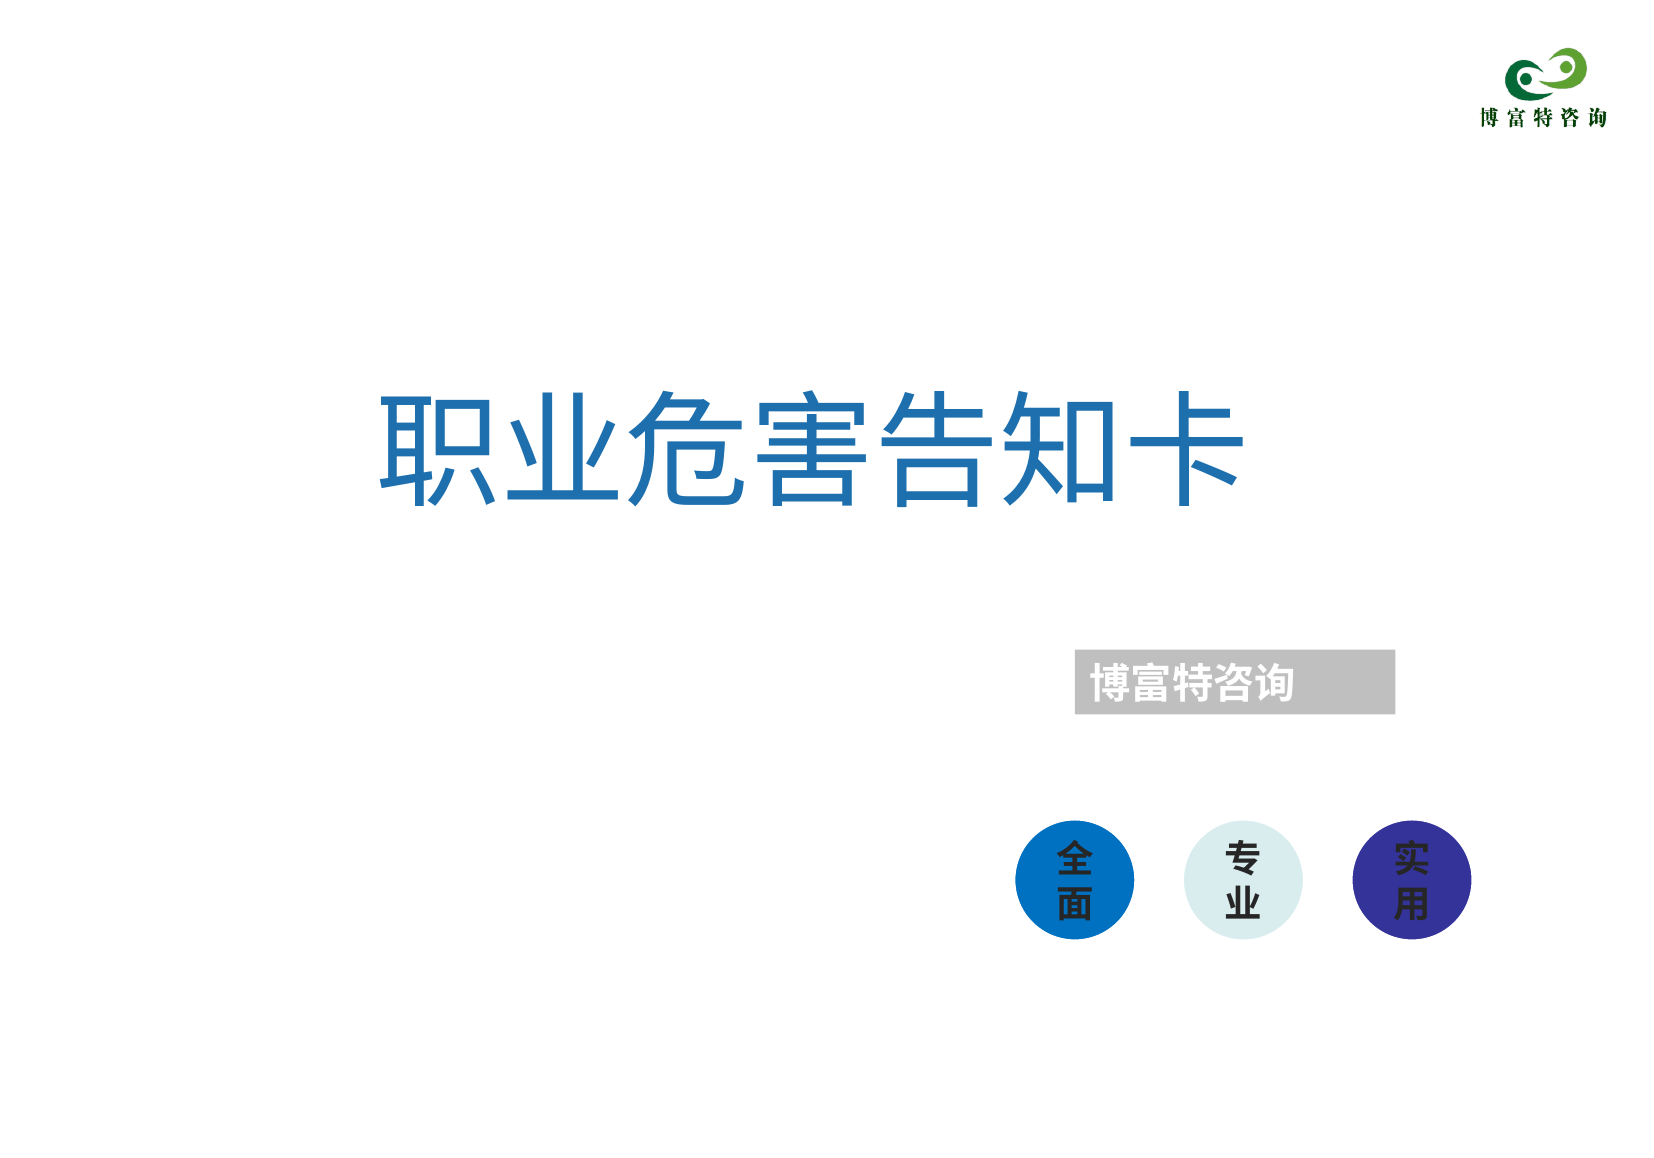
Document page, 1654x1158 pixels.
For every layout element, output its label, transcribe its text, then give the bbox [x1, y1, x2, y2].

text_box 专业 [1180, 817, 1307, 943]
picture [1464, 47, 1627, 130]
title 职业危害告知卡 [114, 289, 1511, 529]
text_box 全面 [1012, 817, 1138, 943]
text_box 实用 [1349, 817, 1475, 943]
text_box 博富特咨询 [1074, 649, 1396, 715]
